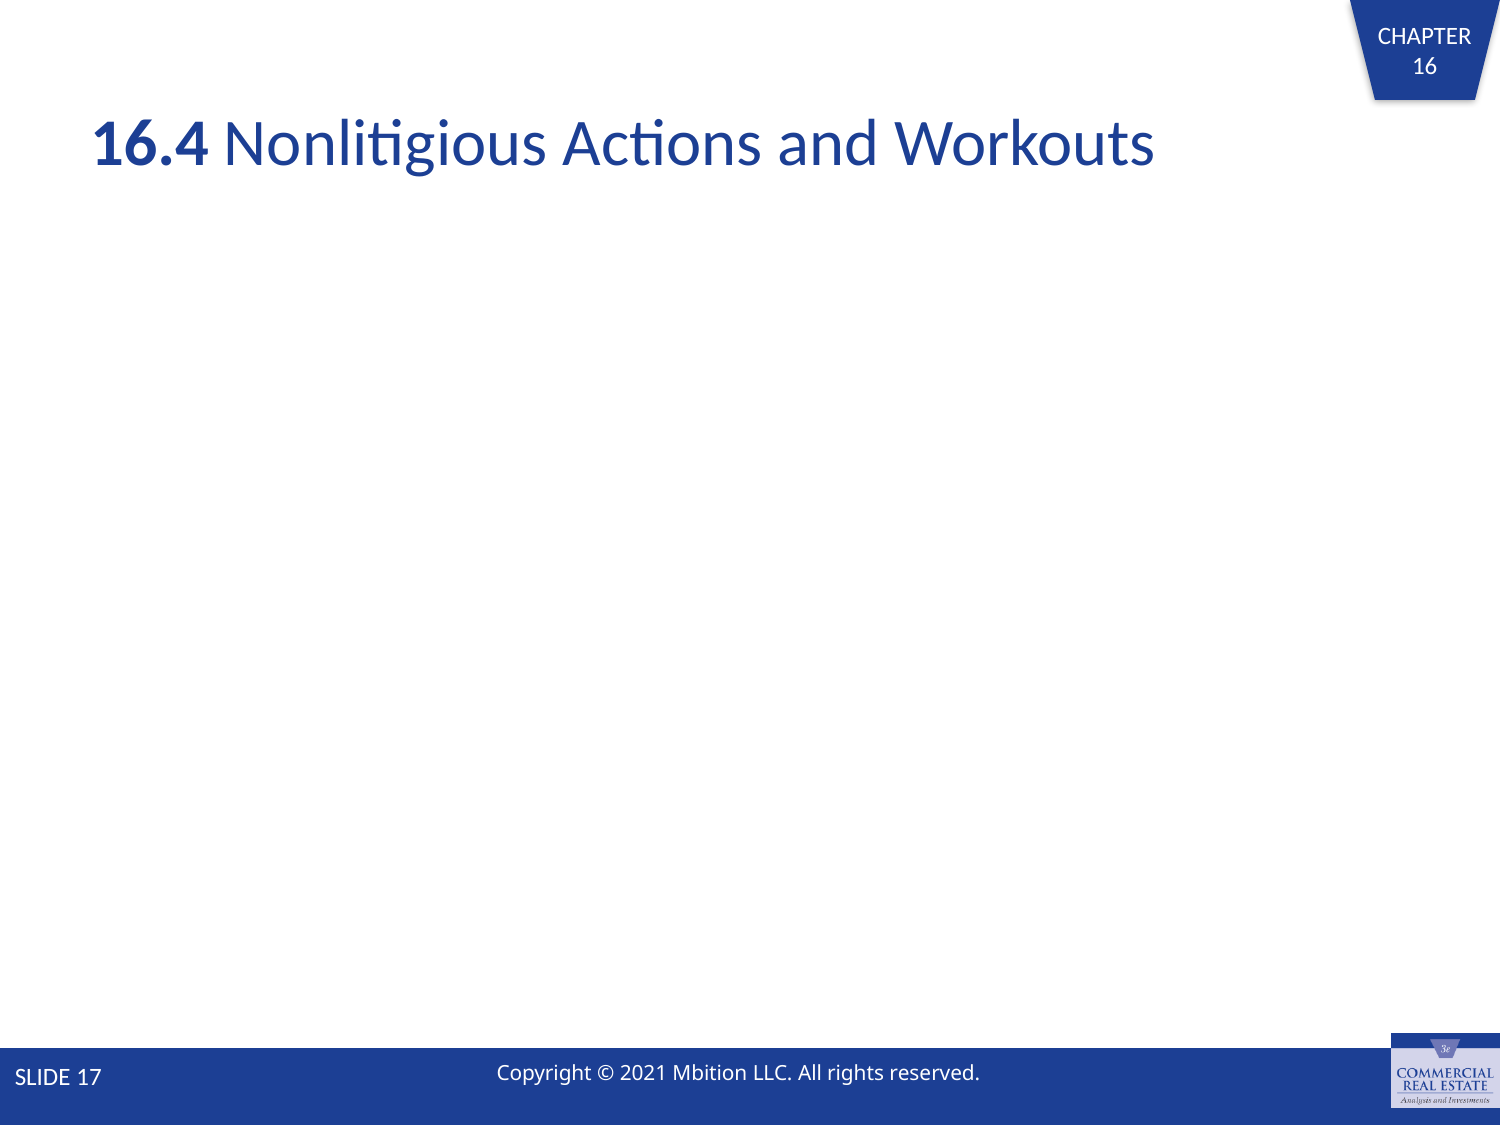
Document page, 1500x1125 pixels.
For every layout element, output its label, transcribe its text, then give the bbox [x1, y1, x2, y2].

title 16.4 Nonlitigious Actions and Workouts [75, 45, 1375, 233]
picture [1391, 1033, 1500, 1108]
slide_number SLIDE 17 [0, 1052, 350, 1113]
